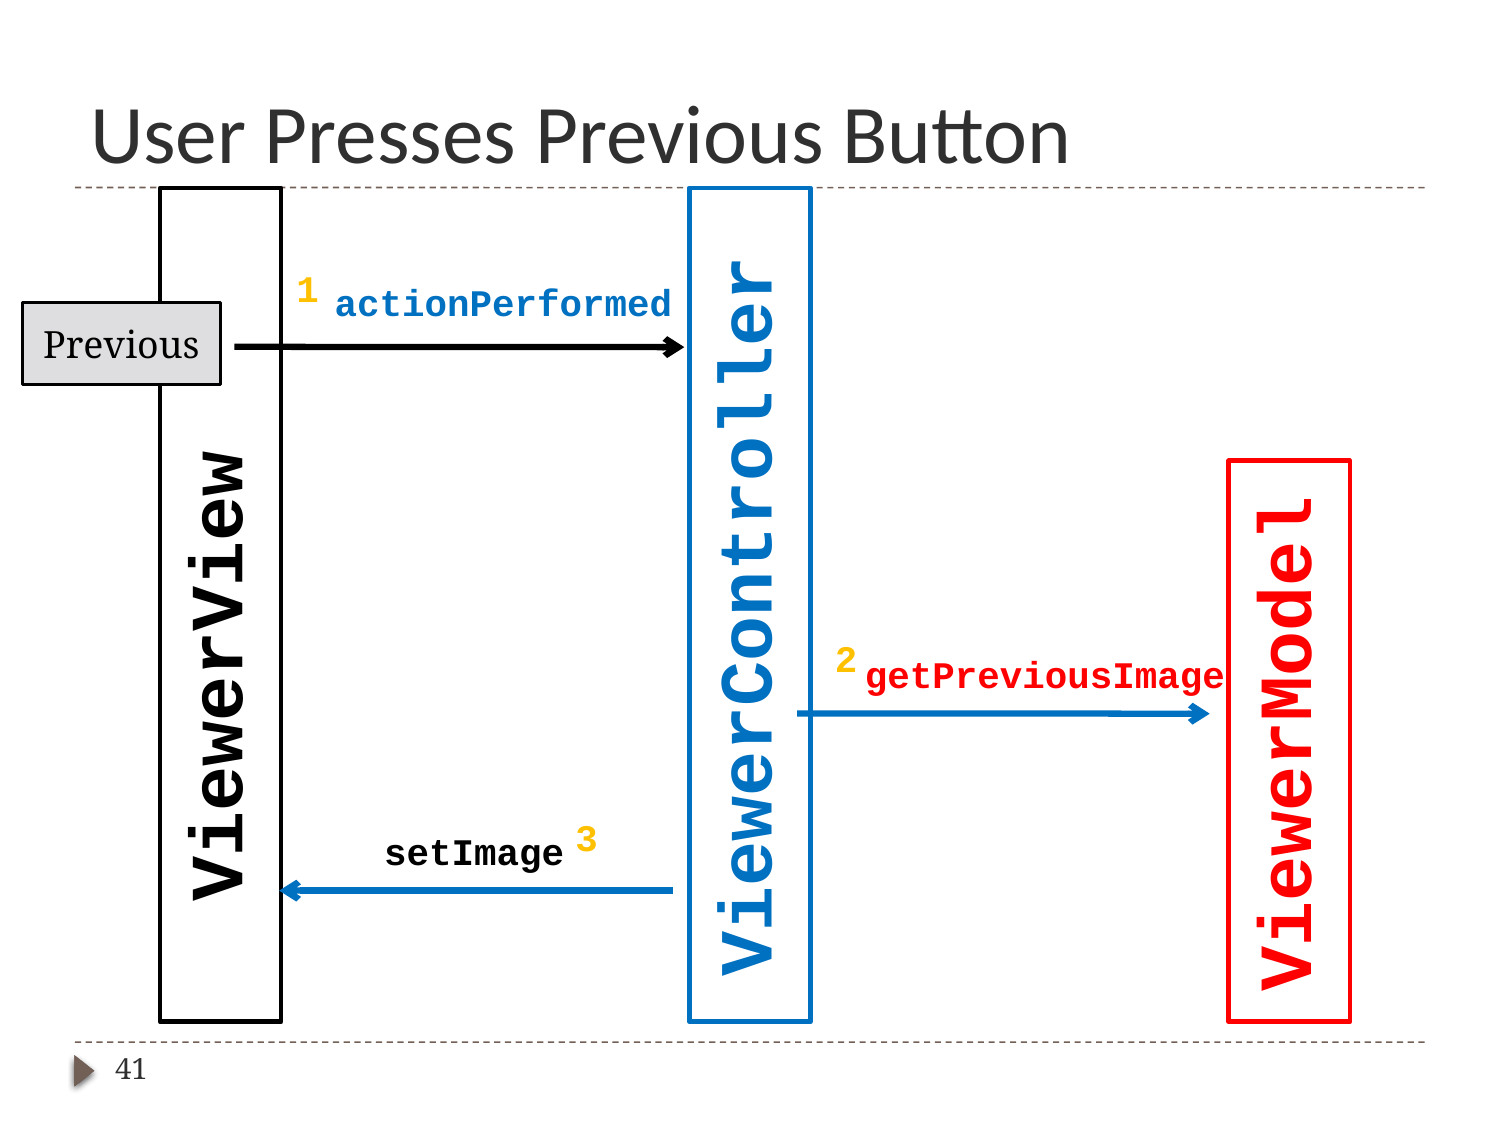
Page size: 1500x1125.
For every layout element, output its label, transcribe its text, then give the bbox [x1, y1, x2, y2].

text_box ViewerController [689, 187, 811, 1022]
text_box Previous [21, 301, 222, 386]
text_box 2 [820, 627, 873, 687]
text_box 3 [560, 806, 613, 866]
text_box getPreviousImage [850, 643, 1240, 704]
text_box 1 [281, 258, 334, 318]
text_box setImage [369, 820, 580, 881]
title User Presses Previous Button [74, 37, 1426, 188]
text_box ViewerView [160, 188, 282, 1022]
text_box actionPerformed [319, 271, 688, 332]
slide_number 41 [100, 1042, 426, 1103]
text_box ViewerModel [1228, 460, 1350, 1022]
